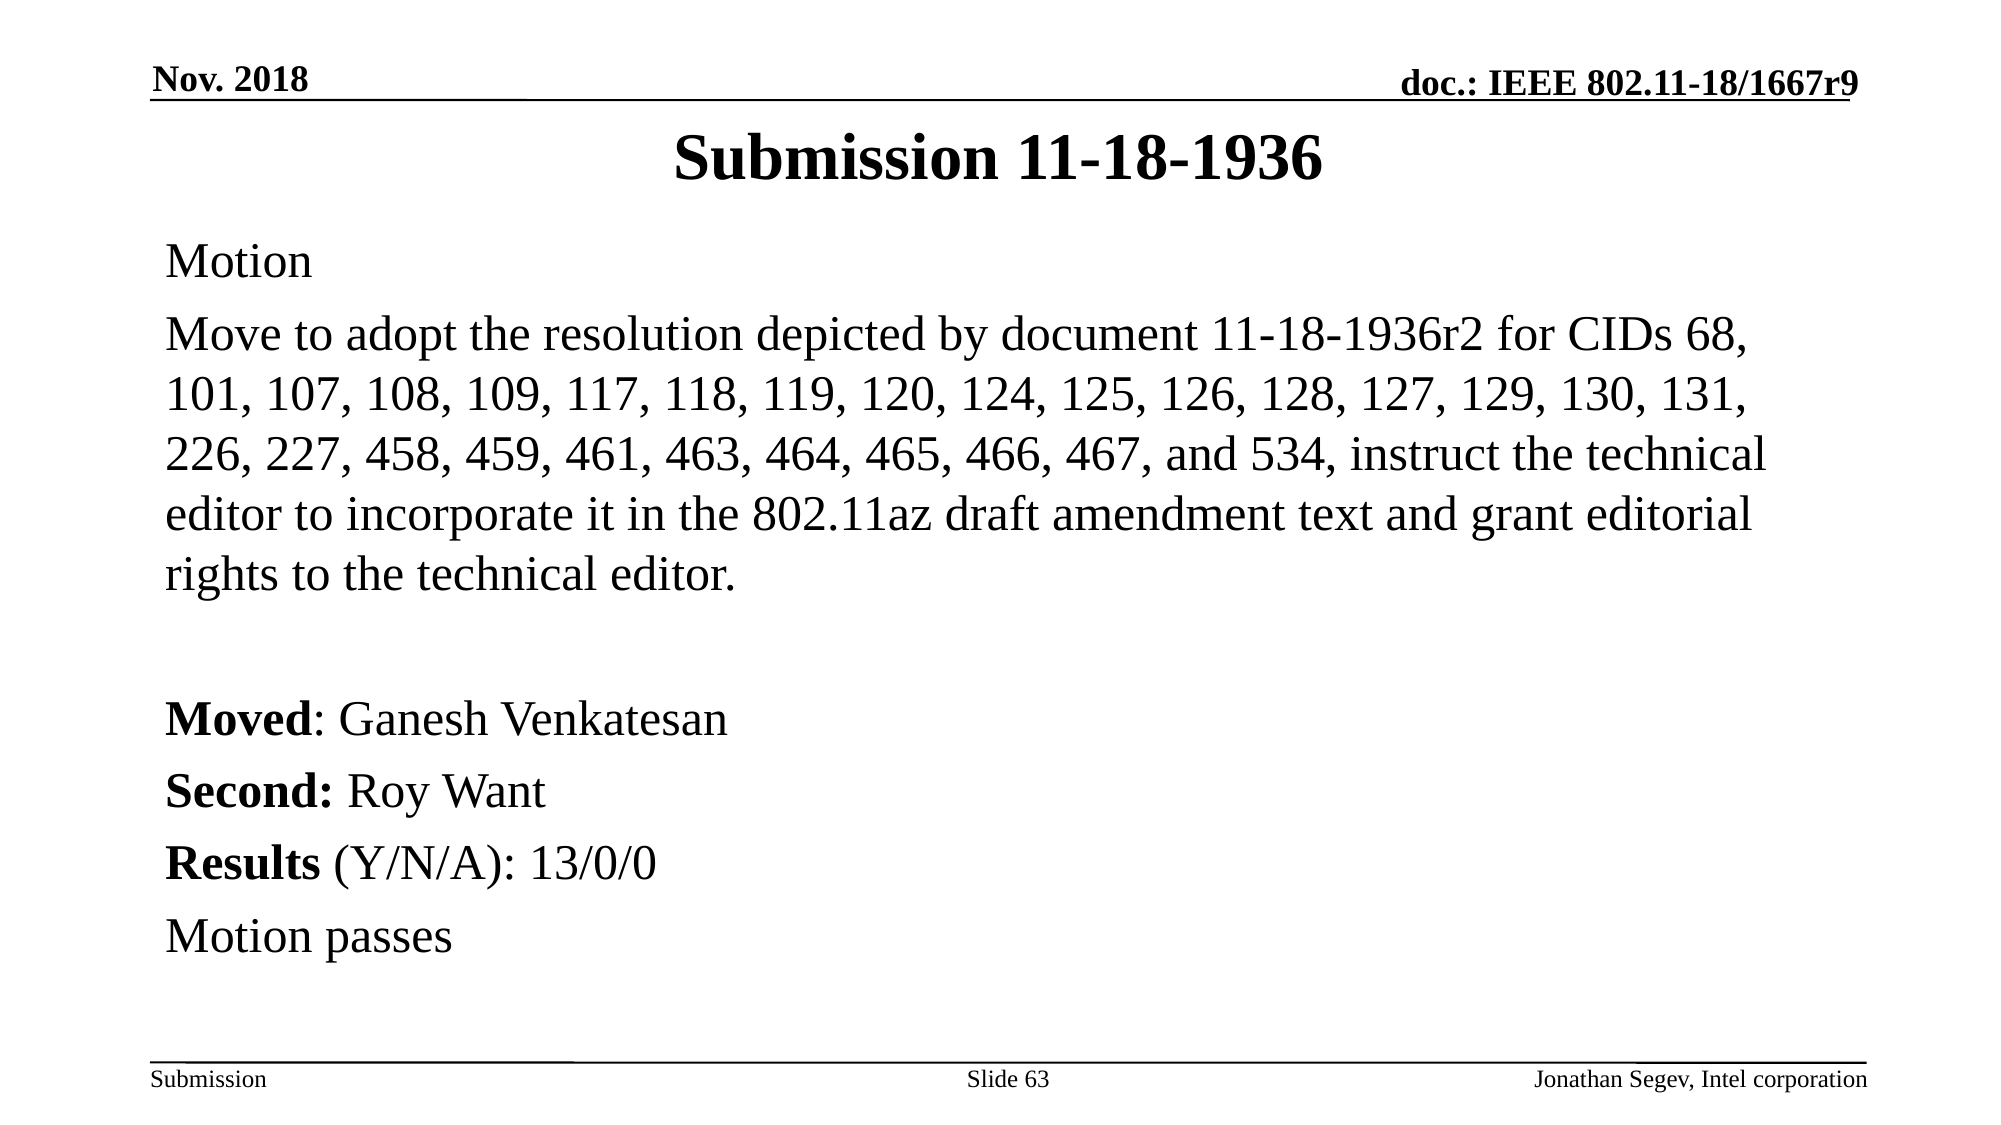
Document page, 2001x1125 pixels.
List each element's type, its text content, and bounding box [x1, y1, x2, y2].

list Motion Move to adopt the resolution depicted by document 11-18-1936r2 for CIDs 68, 101, 107, 108, 109, 117, 118, 119, 120, 124, 125, 126, 128, 127, 129, 130, 131, 226, 227, 458, 459, 461, 463, 464, 465, 466, 467, and 534, instruct the technical editor to incorporate it in the 802.11az draft amendment text and grant editorial rights to the technical editor. Moved: Ganesh Venkatesan Second: Roy Want Results (Y/N/A): 13/0/0 Motion passes [149, 219, 1850, 1000]
footer Jonathan Segev, Intel corporation [1171, 1061, 1869, 1093]
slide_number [152, 54, 563, 100]
slide_number Slide 63 [950, 1061, 1067, 1123]
title Submission 11-18-1936 [149, 112, 1850, 194]
